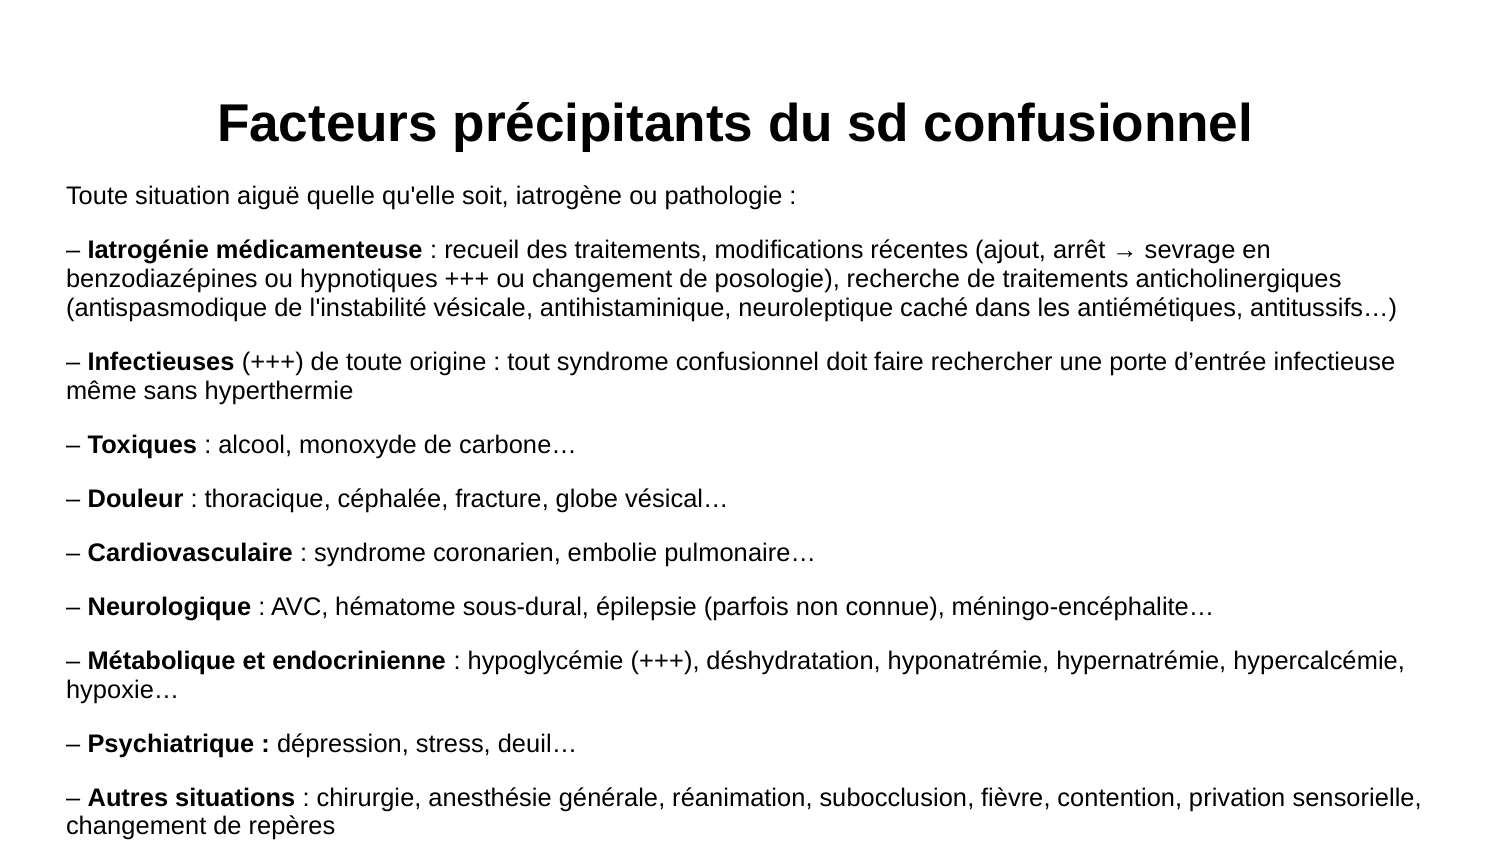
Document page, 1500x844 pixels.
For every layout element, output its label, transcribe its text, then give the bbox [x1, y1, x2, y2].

list Toute situation aiguë quelle qu'elle soit, iatrogène ou pathologie : – Iatrogénie médicamenteuse : recueil des traitements, modifications récentes (ajout, arrêt → sevrage en benzodiazépines ou hypnotiques +++ ou changement de posologie), recherche de traitements anticholinergiques (antispasmodique de l'instabilité vésicale, antihistaminique, neuroleptique caché dans les antiémétiques, antitussifs…) – Infectieuses (+++) de toute origine : tout syndrome confusionnel doit faire rechercher une porte d’entrée infectieuse même sans hyperthermie – Toxiques : alcool, monoxyde de carbone… – Douleur : thoracique, céphalée, fracture, globe vésical… – Cardiovasculaire : syndrome coronarien, embolie pulmonaire… – Neurologique : AVC, hématome sous-dural, épilepsie (parfois non connue), méningo-encéphalite… – Métabolique et endocrinienne : hypoglycémie (+++), déshydratation, hyponatrémie, hypernatrémie, hypercalcémie, hypoxie… – Psychiatrique : dépression, stress, deuil… – Autres situations : chirurgie, anesthésie générale, réanimation, subocclusion, fièvre, contention, privation sensorielle, changement de repères [51, 166, 1449, 822]
title Facteurs précipitants du sd confusionnel [51, 72, 1449, 166]
